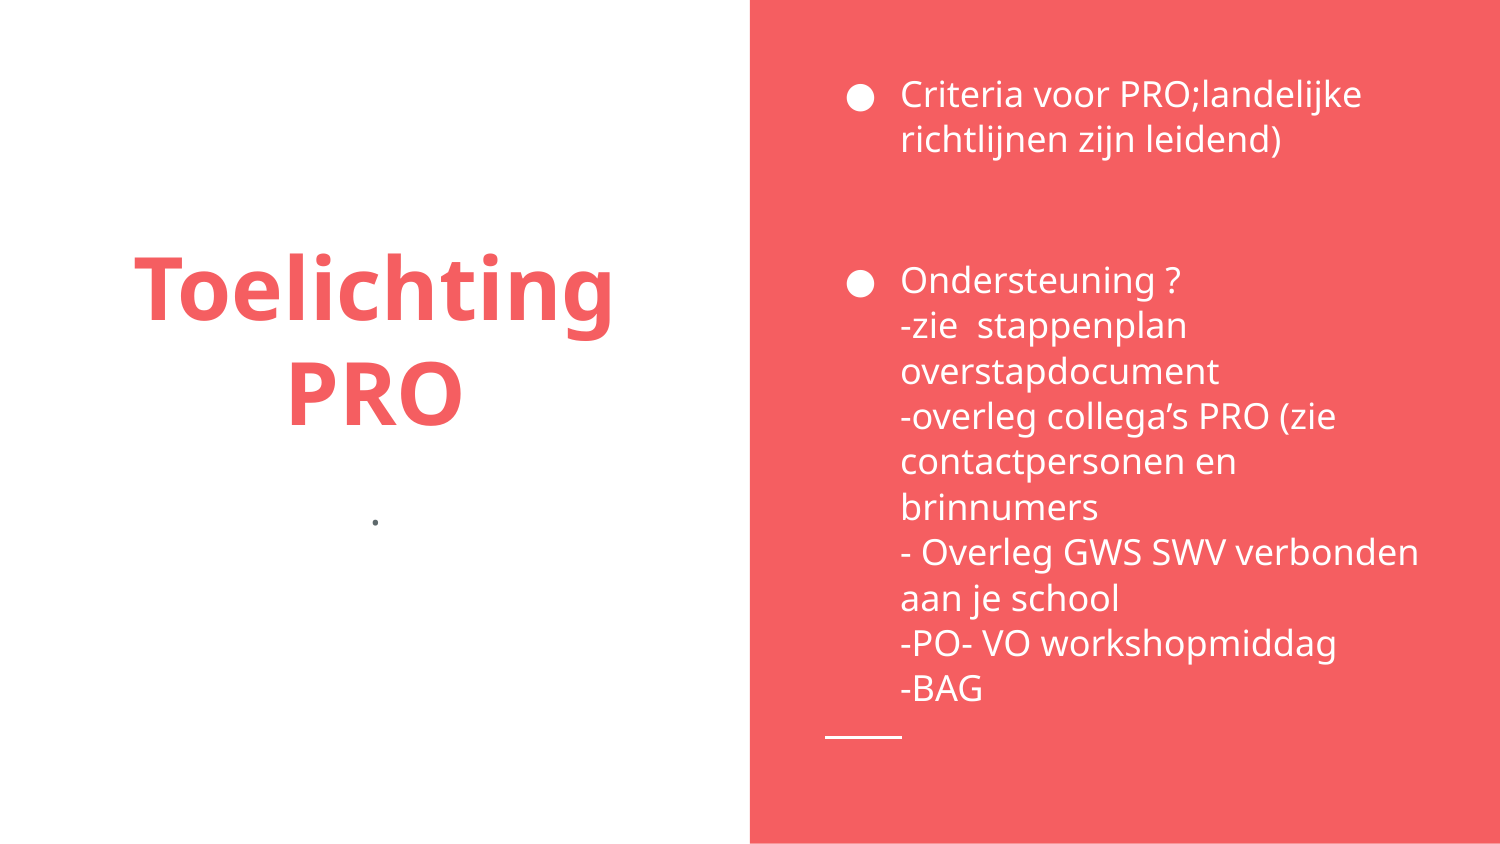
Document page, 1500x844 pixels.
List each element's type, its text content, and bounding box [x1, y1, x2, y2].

subtitle . [43, 466, 708, 688]
list Criteria voor PRO;landelijke richtlijnen zijn leidend) Ondersteuning ? -zie stappenplan overstapdocument -overleg collega’s PRO (zie contactpersonen en brinnumers - Overleg GWS SWV verbonden aan je school -PO- VO workshopmiddag -BAG [810, 118, 1440, 725]
title Toelichting PRO [43, 181, 708, 458]
